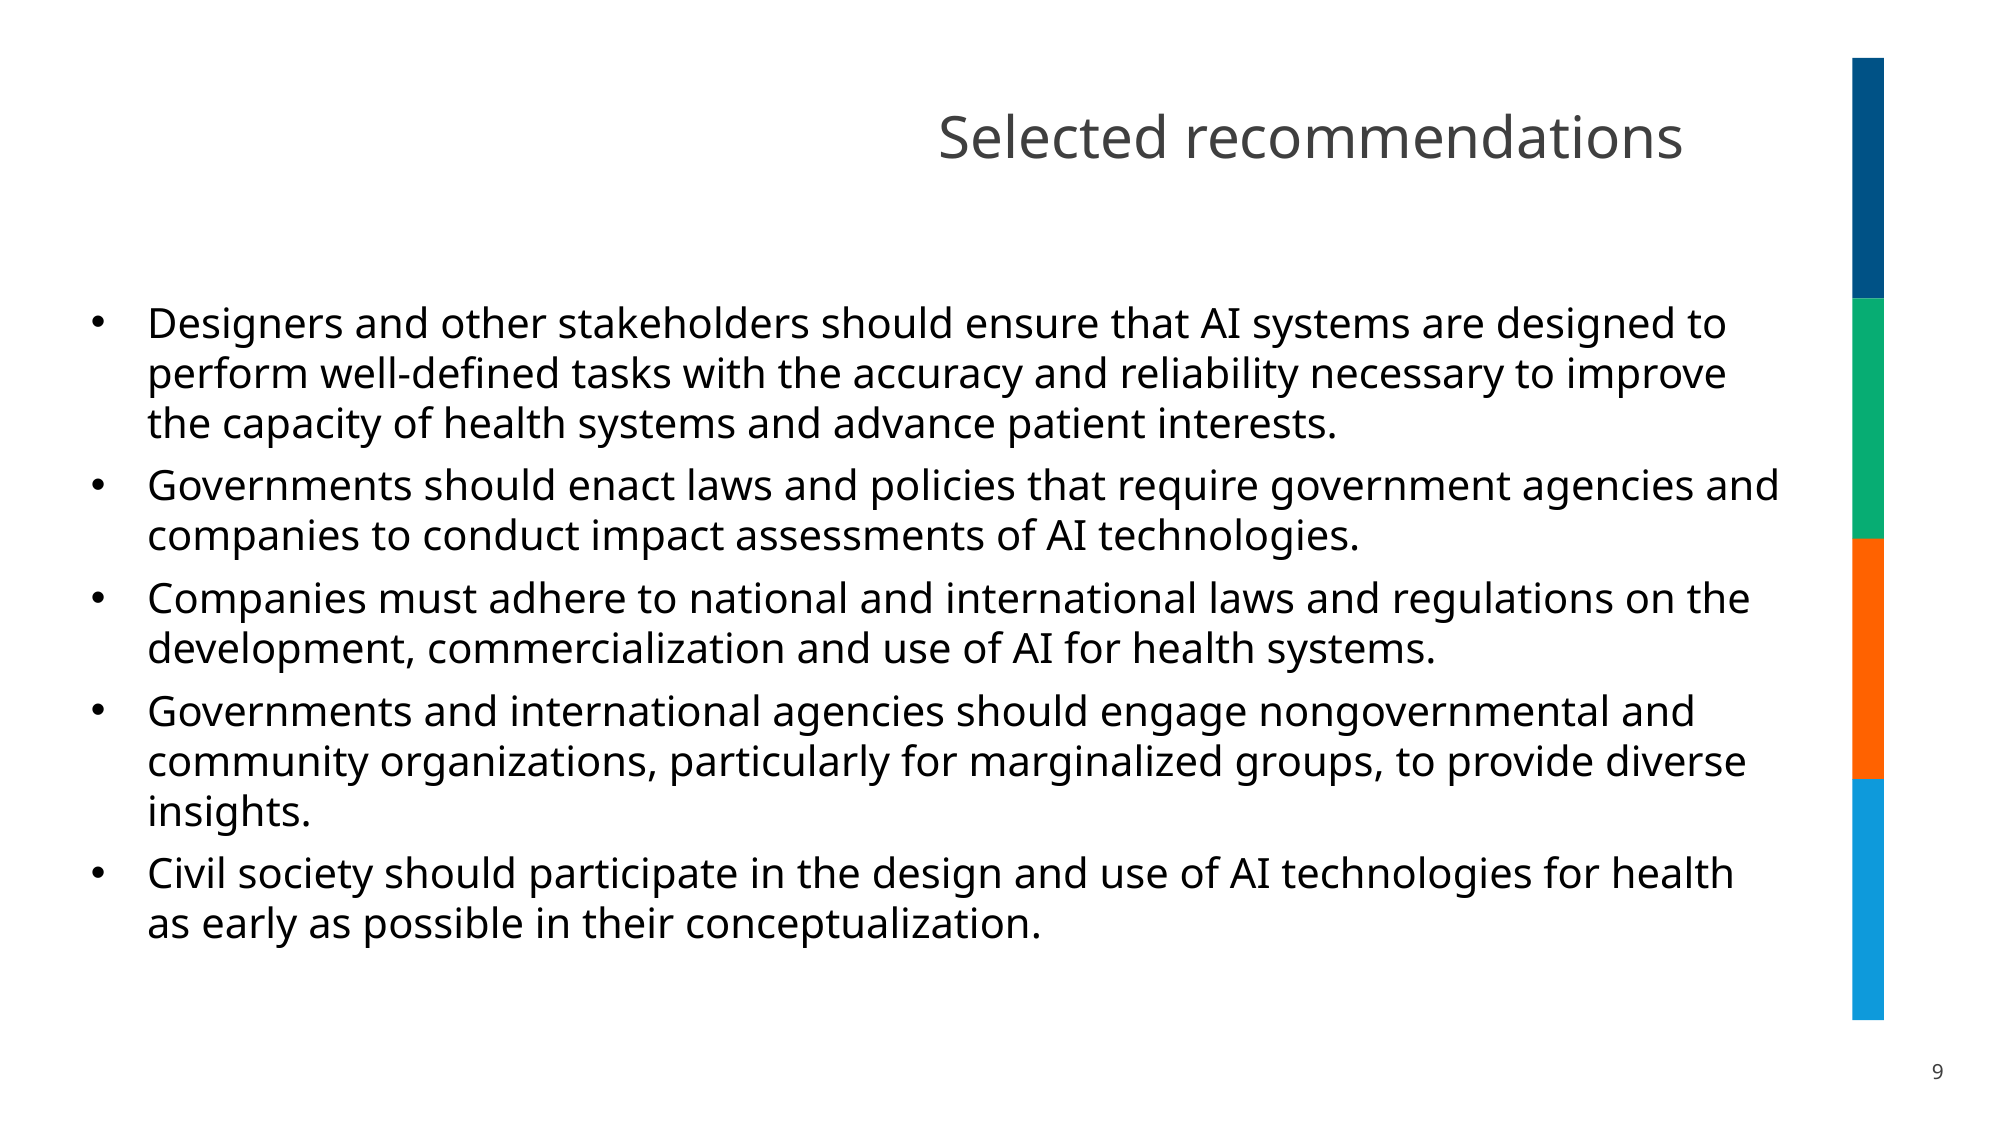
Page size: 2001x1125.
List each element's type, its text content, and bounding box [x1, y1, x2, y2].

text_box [1851, 57, 1885, 1021]
text_box Selected recommendations [923, 92, 1825, 318]
text_box Designers and other stakeholders should ensure that AI systems are designed to perform well-defined tasks with the accuracy and reliability necessary to improve the capacity of health systems and advance patient interests. Governments should enact laws and policies that require government agencies and companies to conduct impact assessments of AI technologies. Companies must adhere to national and international laws and regulations on the development, commercialization and use of AI for health systems. Governments and international agencies should engage nongovernmental and community organizations, particularly for marginalized groups, to provide diverse insights. Civil society should participate in the design and use of AI technologies for health as early as possible in their conceptualization. [76, 289, 1805, 955]
